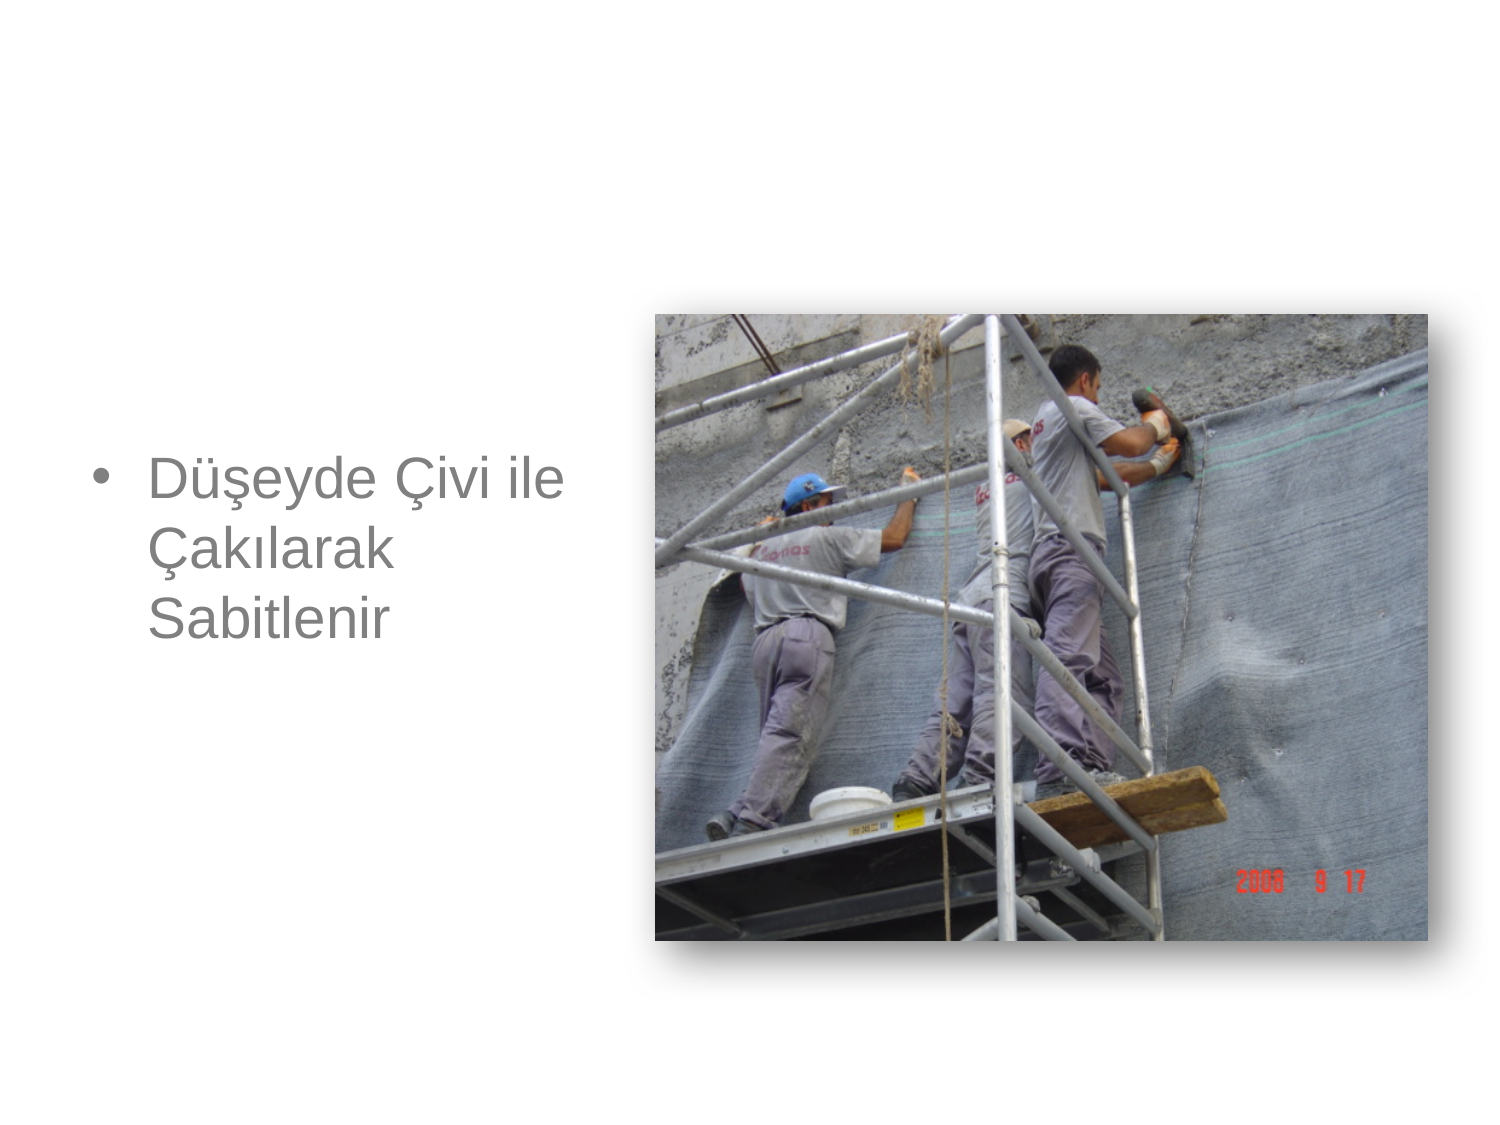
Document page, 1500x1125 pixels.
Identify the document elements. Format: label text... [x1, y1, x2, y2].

list Düşeyde Çivi ile Çakılarak Sabitlenir [76, 432, 621, 764]
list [655, 314, 1428, 941]
